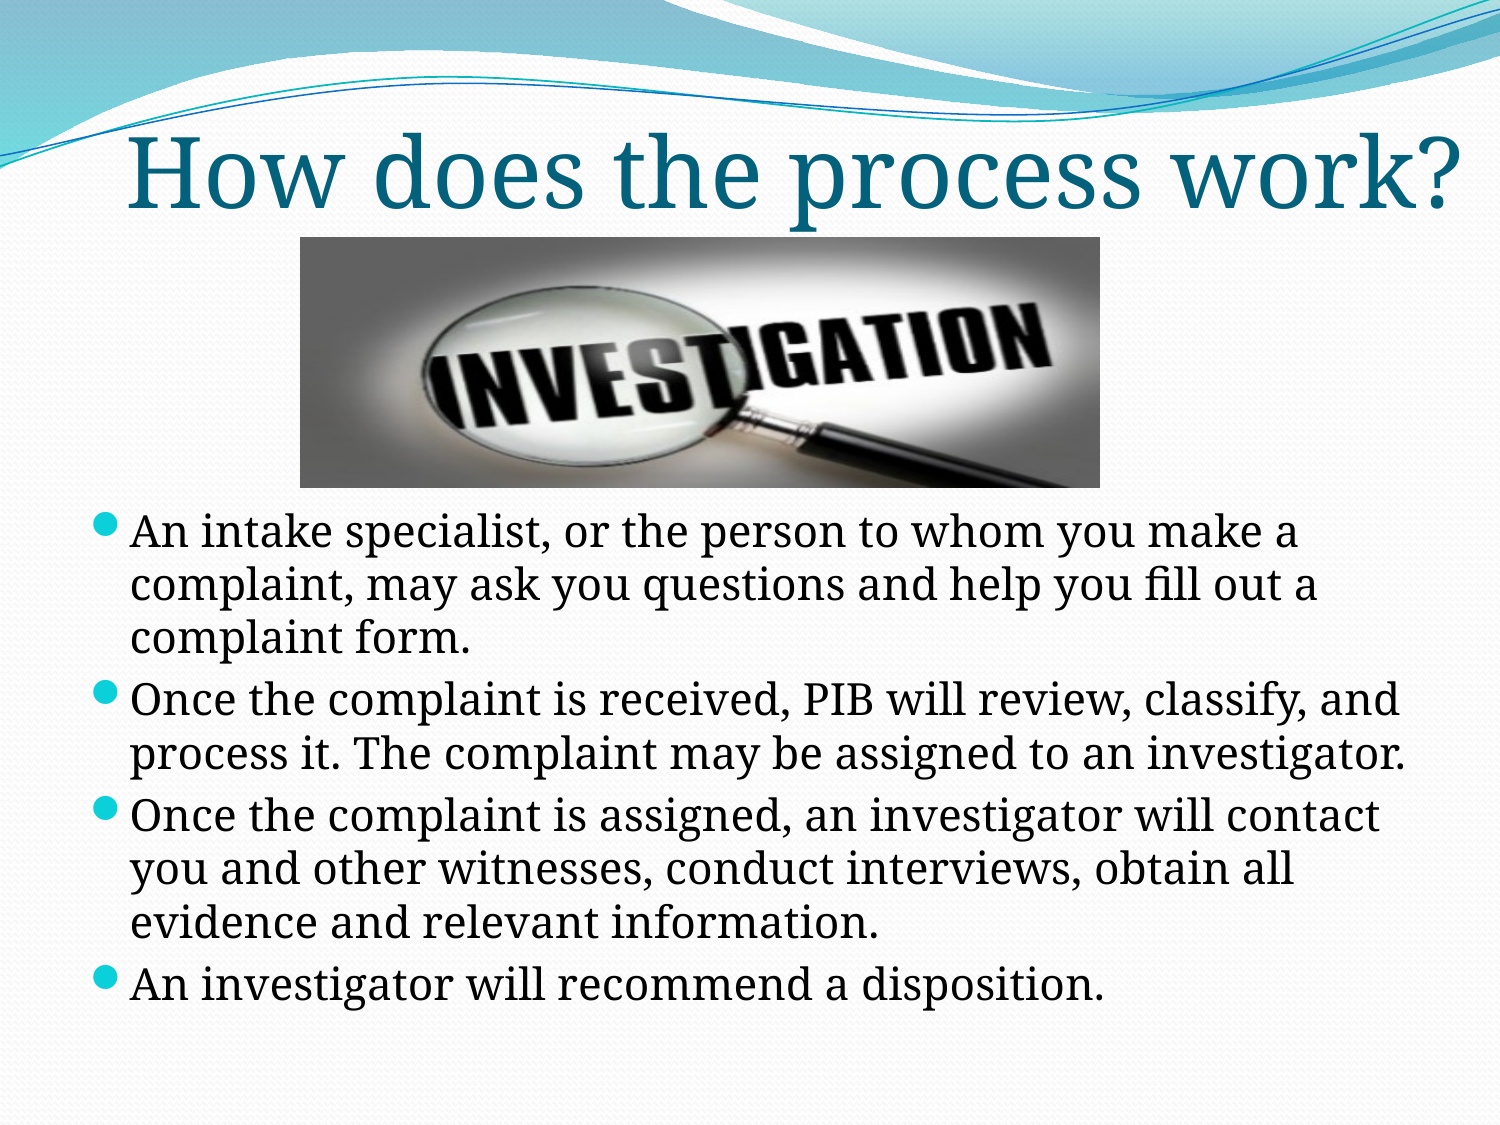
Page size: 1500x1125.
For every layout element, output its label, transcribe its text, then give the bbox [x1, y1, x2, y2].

title How does the process work? [125, 99, 1475, 228]
picture [299, 237, 1101, 488]
list An intake specialist, or the person to whom you make a complaint, may ask you questions and help you fill out a complaint form. Once the complaint is received, PIB will review, classify, and process it. The complaint may be assigned to an investigator. Once the complaint is assigned, an investigator will contact you and other witnesses, conduct interviews, obtain all evidence and relevant information. An investigator will recommend a disposition. [75, 317, 1425, 1038]
